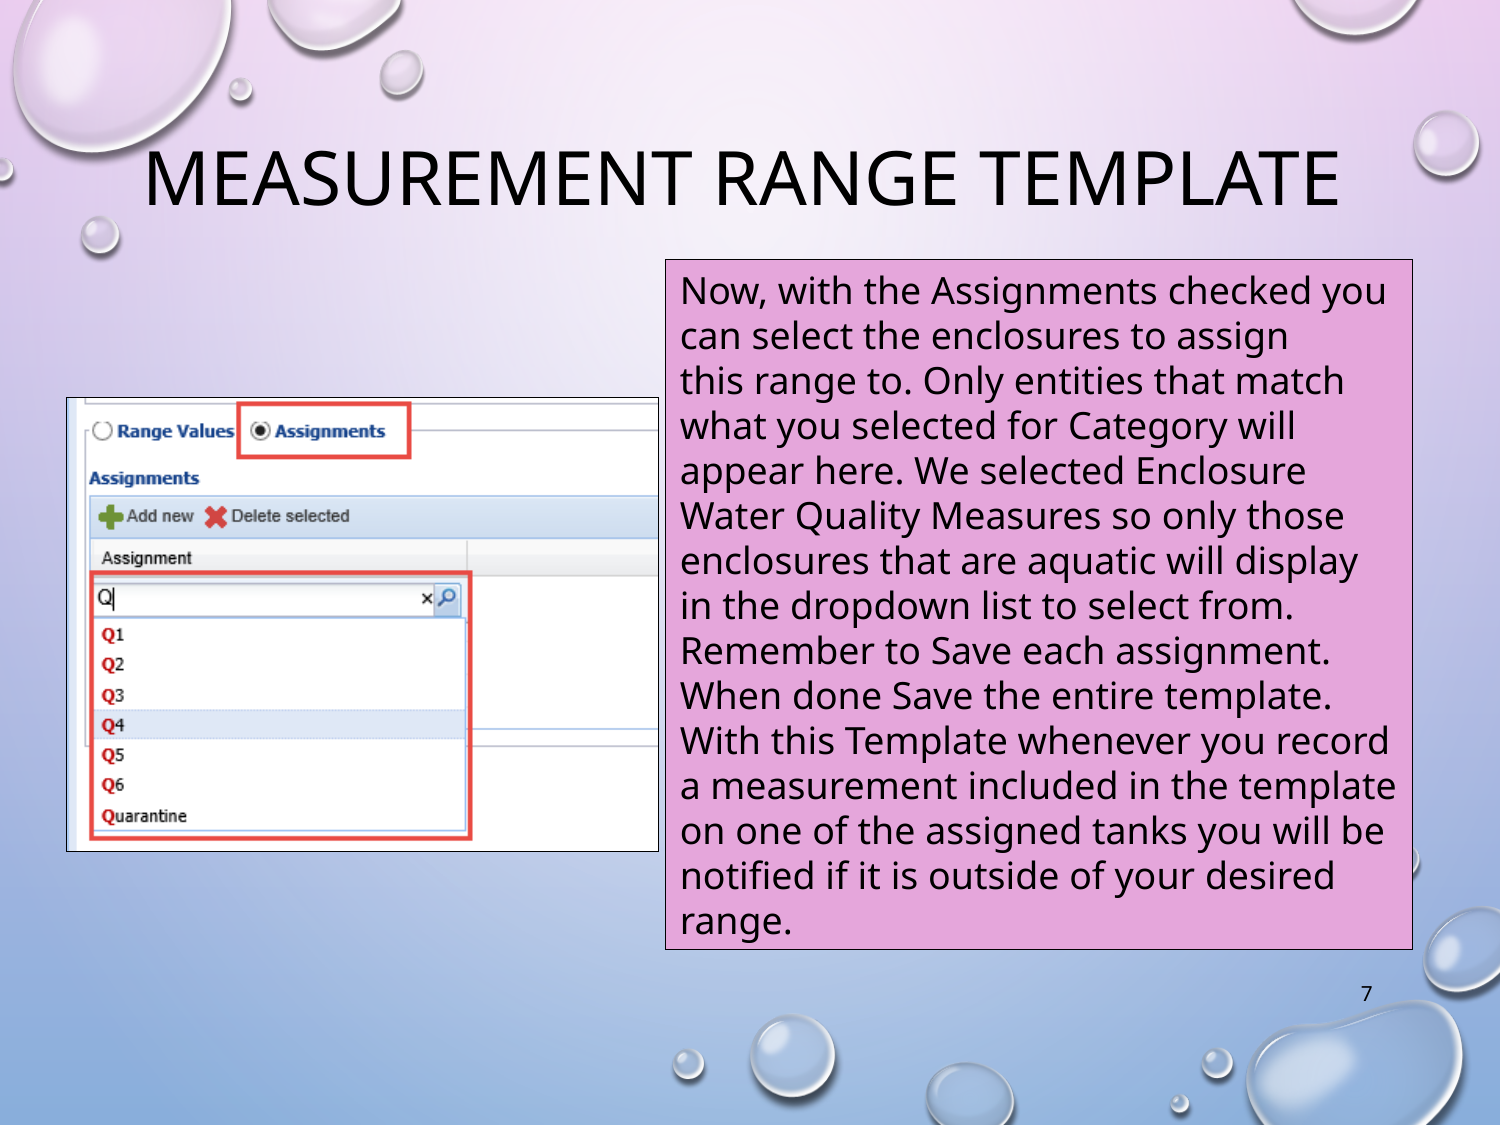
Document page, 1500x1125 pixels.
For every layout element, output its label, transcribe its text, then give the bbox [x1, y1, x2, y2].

slide_number 7 [1293, 965, 1388, 1025]
text_box Now, with the Assignments checked you can select the enclosures to assign this range to. Only entities that match what you selected for Category will appear here. We selected Enclosure Water Quality Measures so only those enclosures that are aquatic will display in the dropdown list to select from. Remember to Save each assignment. When done Save the entire template. With this Template whenever you record a measurement included in the template on one of the assigned tanks you will be notified if it is outside of your desired range. [665, 259, 1413, 950]
title Measurement range template [105, 50, 1381, 313]
picture [0, 0, 1500, 1125]
